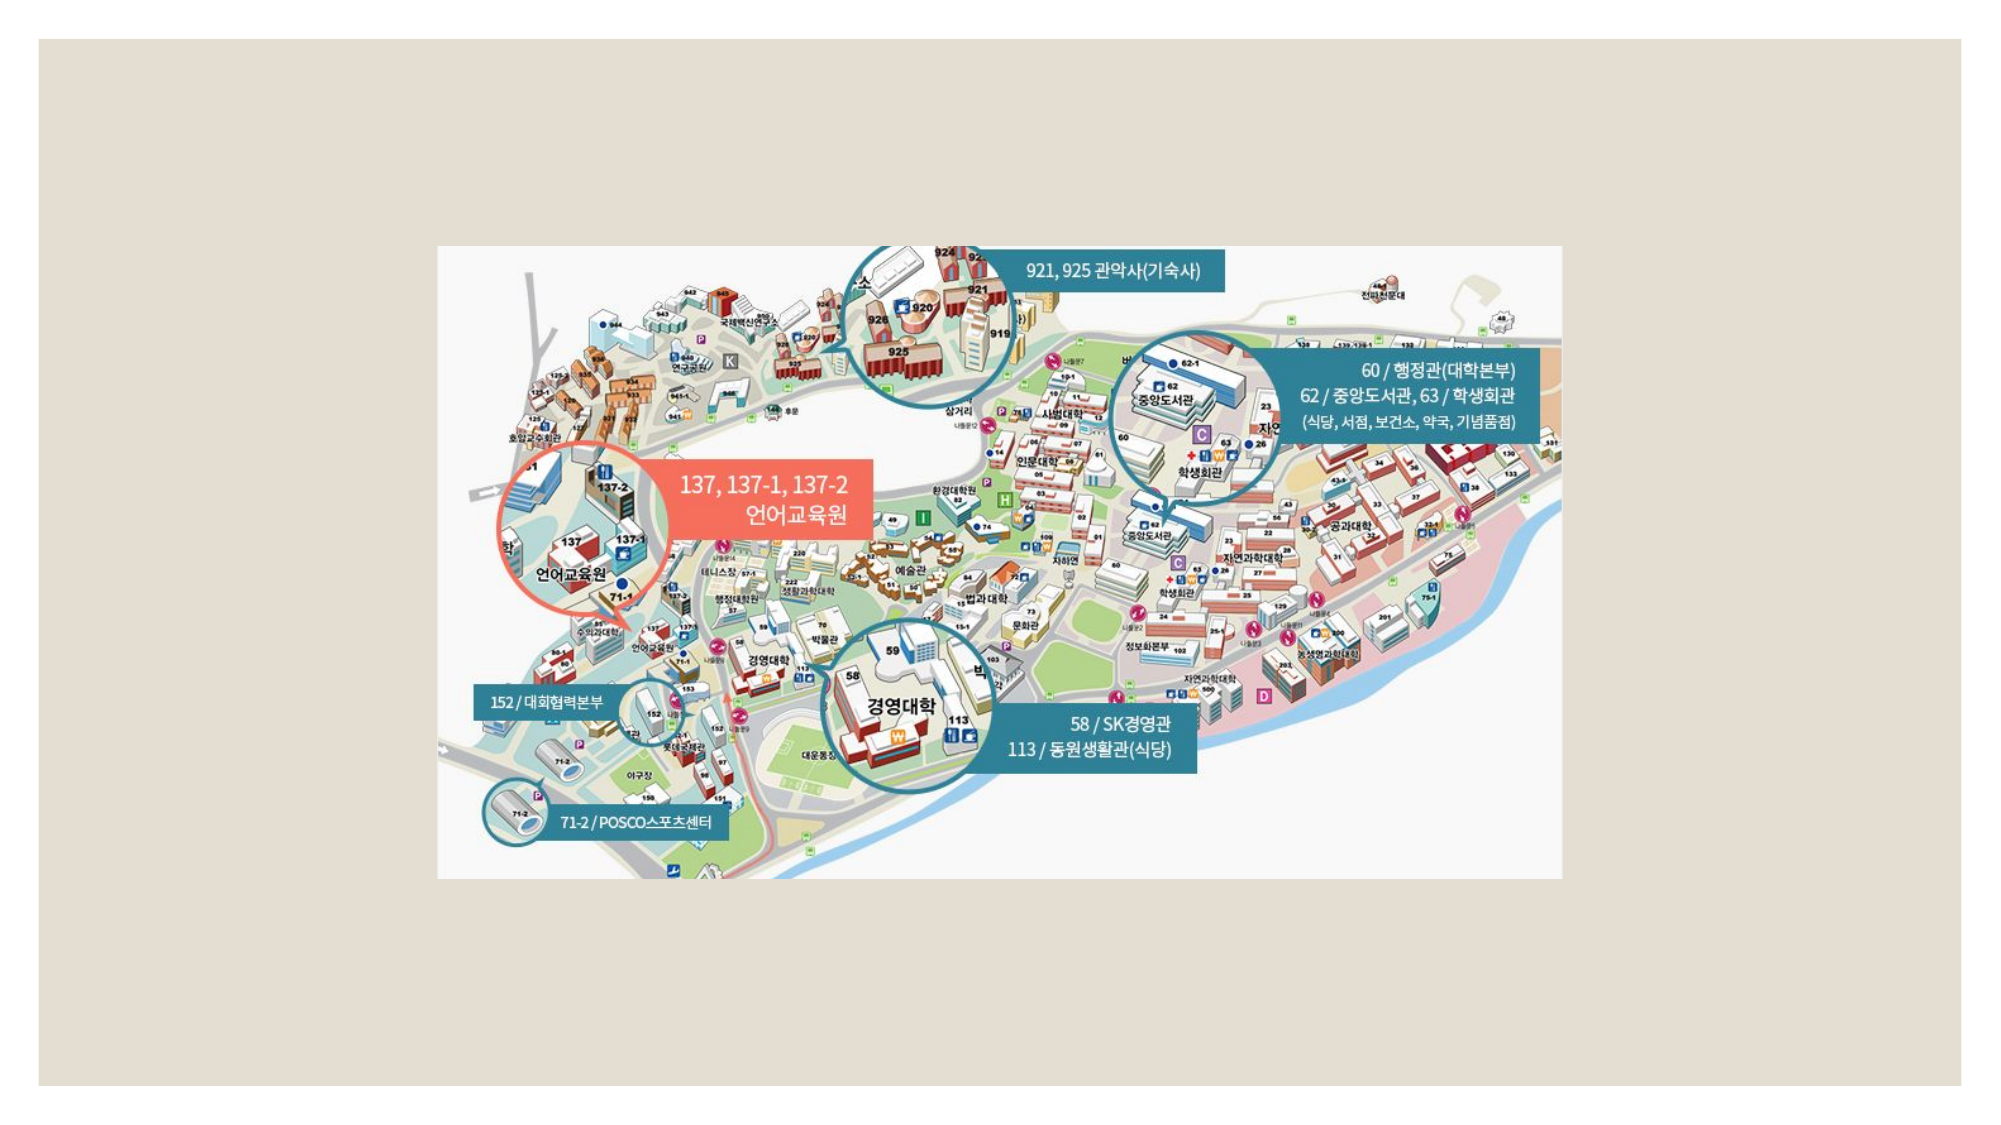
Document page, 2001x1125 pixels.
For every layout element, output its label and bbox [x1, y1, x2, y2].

list [437, 245, 1563, 879]
